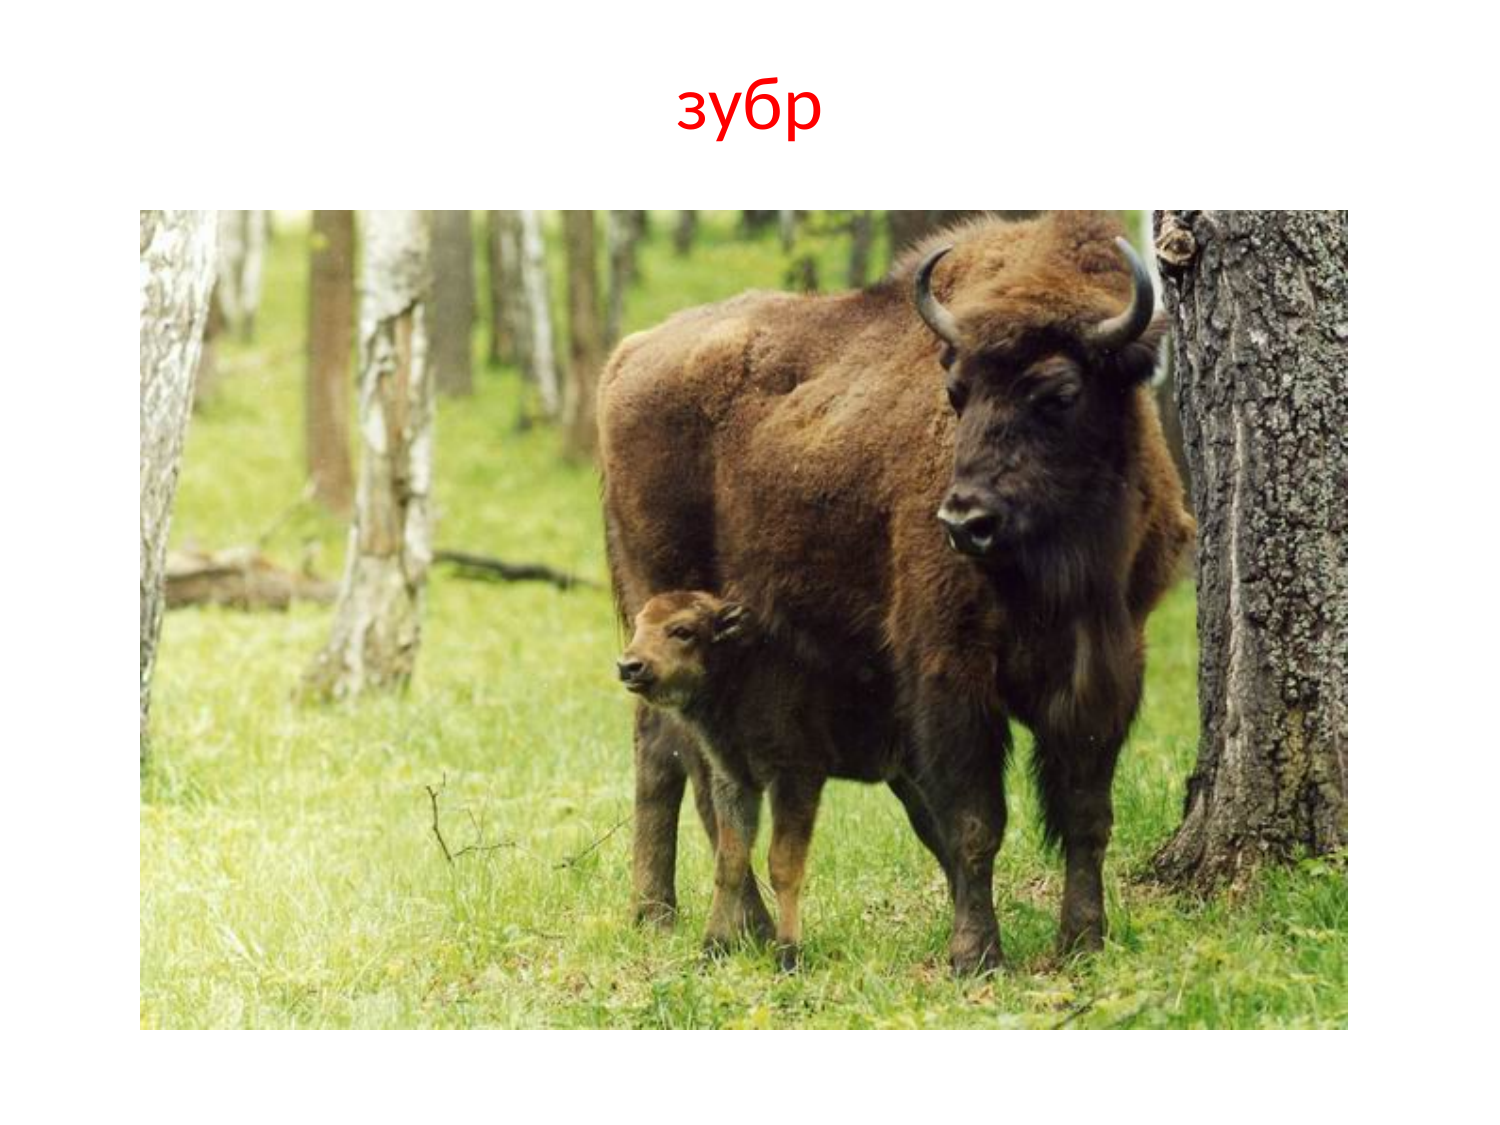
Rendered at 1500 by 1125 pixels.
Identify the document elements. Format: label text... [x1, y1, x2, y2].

title зубр [75, 45, 1425, 153]
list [140, 210, 1348, 1030]
